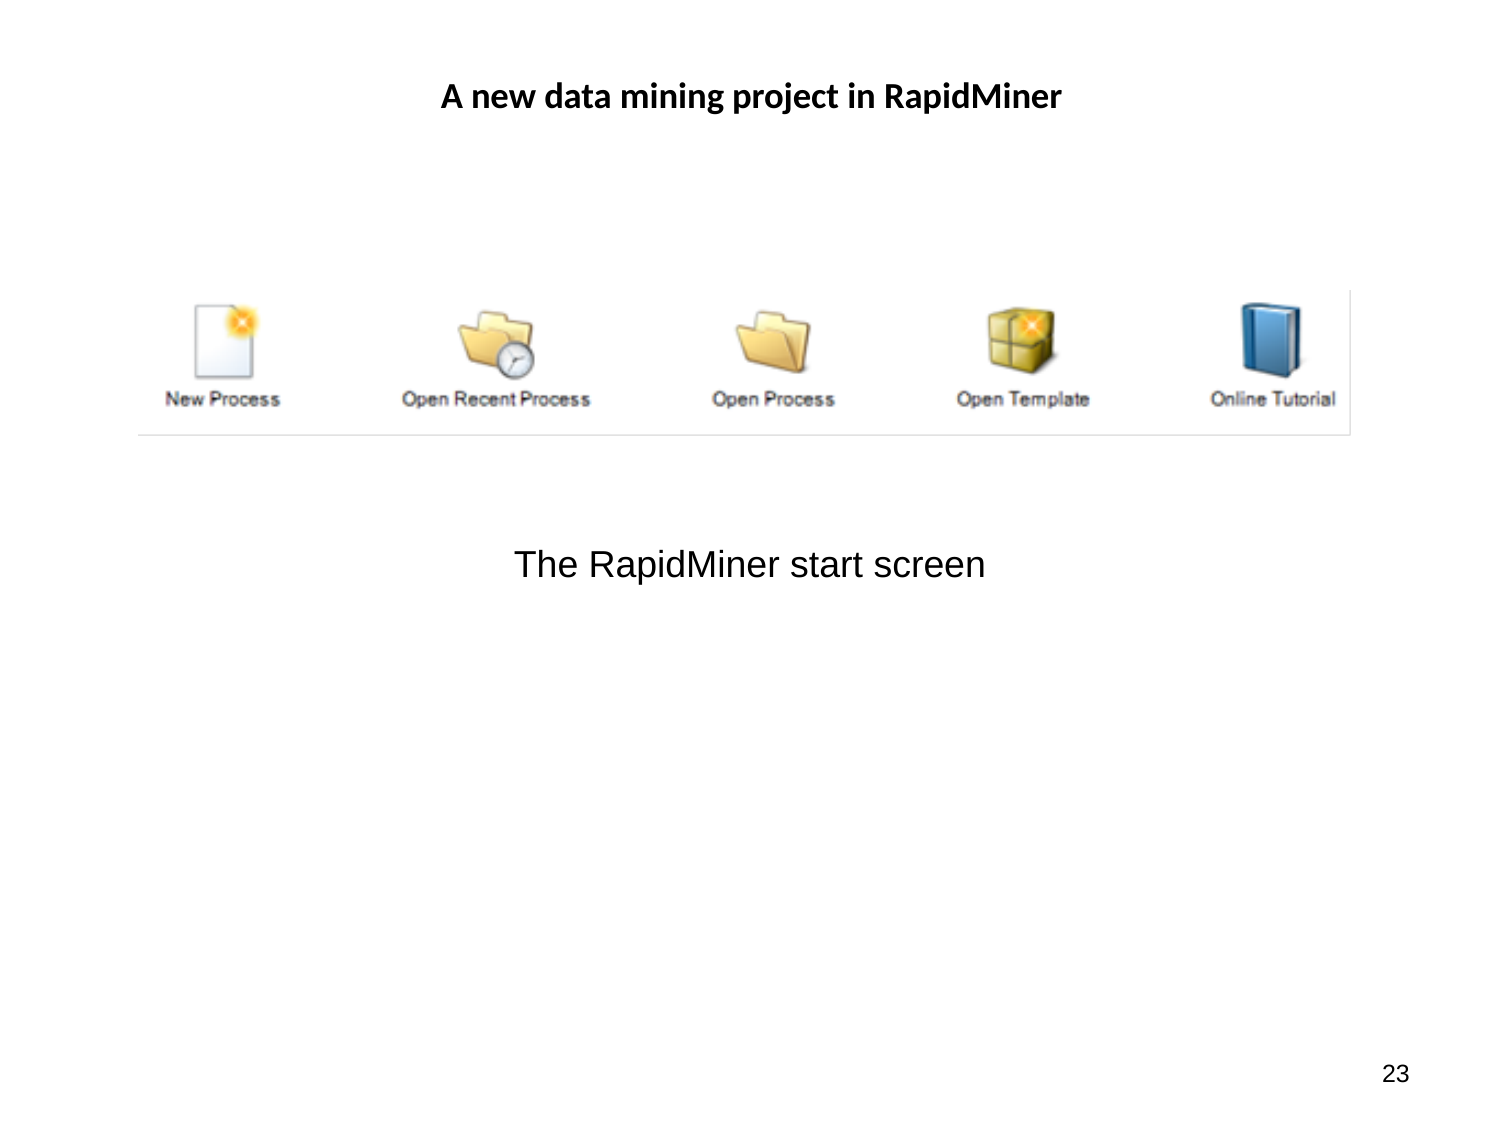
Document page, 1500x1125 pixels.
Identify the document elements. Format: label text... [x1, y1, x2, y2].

text_box The RapidMiner start screen [498, 532, 1001, 592]
slide_number 22 [1074, 1042, 1425, 1103]
title A new data mining project in RapidMiner [76, 19, 1427, 169]
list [137, 290, 1353, 438]
